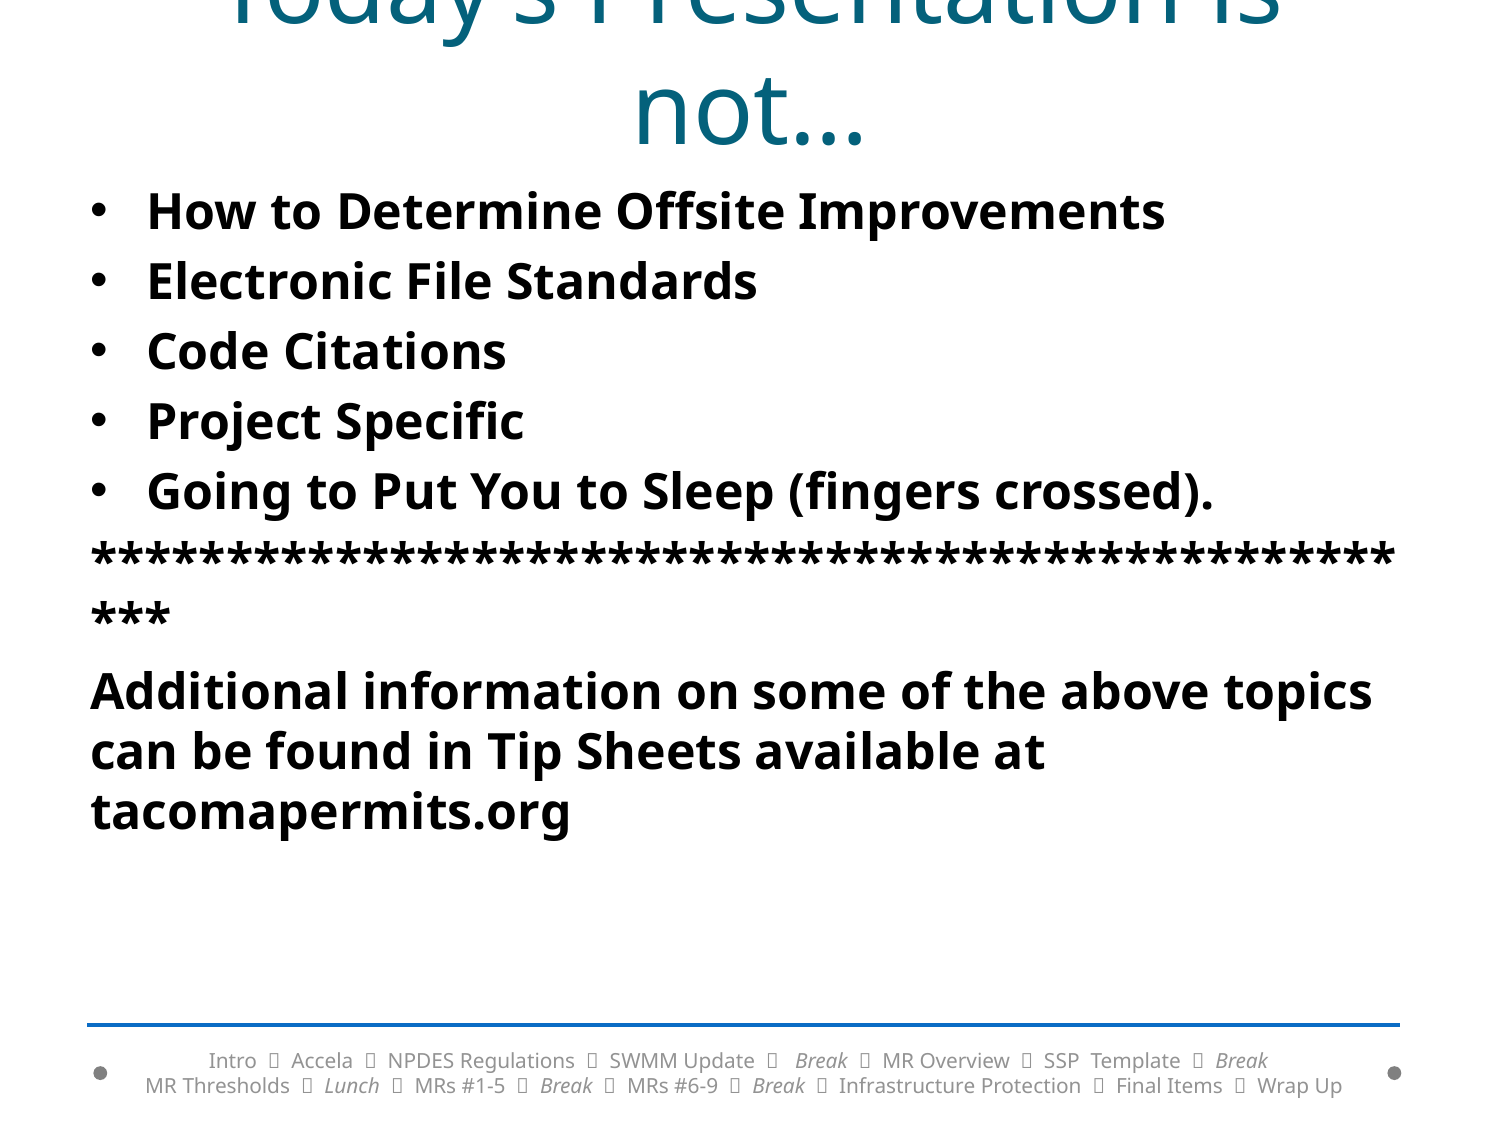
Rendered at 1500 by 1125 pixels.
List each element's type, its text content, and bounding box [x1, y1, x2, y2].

list How to Determine Offsite Improvements Electronic File Standards Code Citations Project Specific Going to Put You to Sleep (fingers crossed). *************************************************** Additional information on some of the above topics can be found in Tip Sheets available at tacomapermits.org [75, 171, 1425, 1005]
footer Intro  Accela  NPDES Regulations  SWMM Update  Break  MR Overview  SSP Template  Break MR Thresholds  Lunch  MRs #1-5  Break  MRs #6-9  Break  Infrastructure Protection  Final Items  Wrap Up [108, 1042, 1388, 1103]
title Today’s Presentation is not… [75, 0, 1425, 171]
